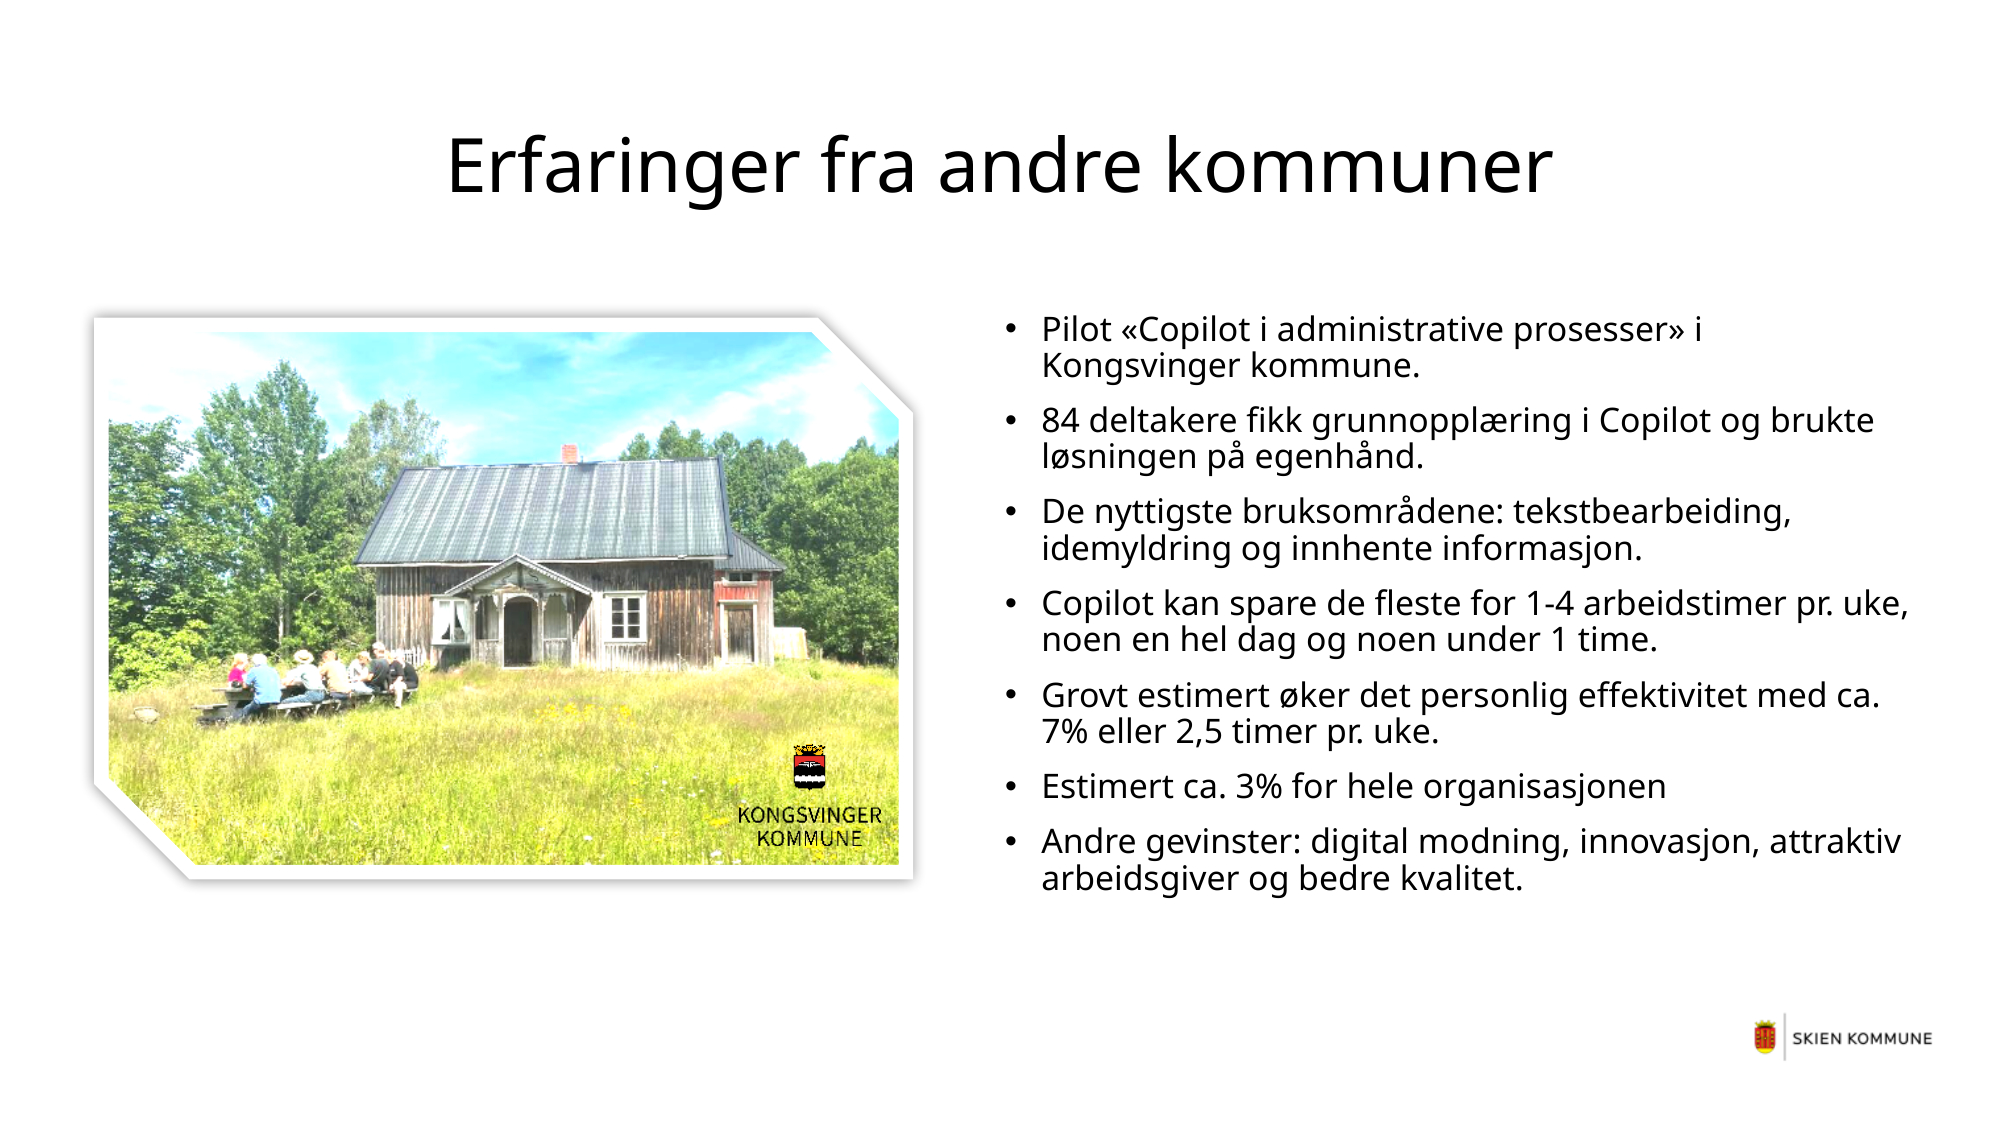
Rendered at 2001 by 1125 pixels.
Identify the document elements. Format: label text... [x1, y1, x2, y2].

picture [100, 324, 907, 873]
picture [1746, 1005, 1951, 1066]
text_box Pilot «Copilot i administrative prosesser» i Kongsvinger kommune. 84 deltakere fikk grunnopplæring i Copilot og brukte løsningen på egenhånd. De nyttigste bruksområdene: tekstbearbeiding, idemyldring og innhente informasjon. Copilot kan spare de fleste for 1-4 arbeidstimer pr. uke, noen en hel dag og noen under 1 time. Grovt estimert øker det personlig effektivitet med ca. 7% eller 2,5 timer pr. uke. Estimert ca. 3% for hele organisasjonen Andre gevinster: digital modning, innovasjon, attraktiv arbeidsgiver og bedre kvalitet. [990, 304, 1926, 910]
title Erfaringer fra andre kommuner [137, 59, 1863, 278]
